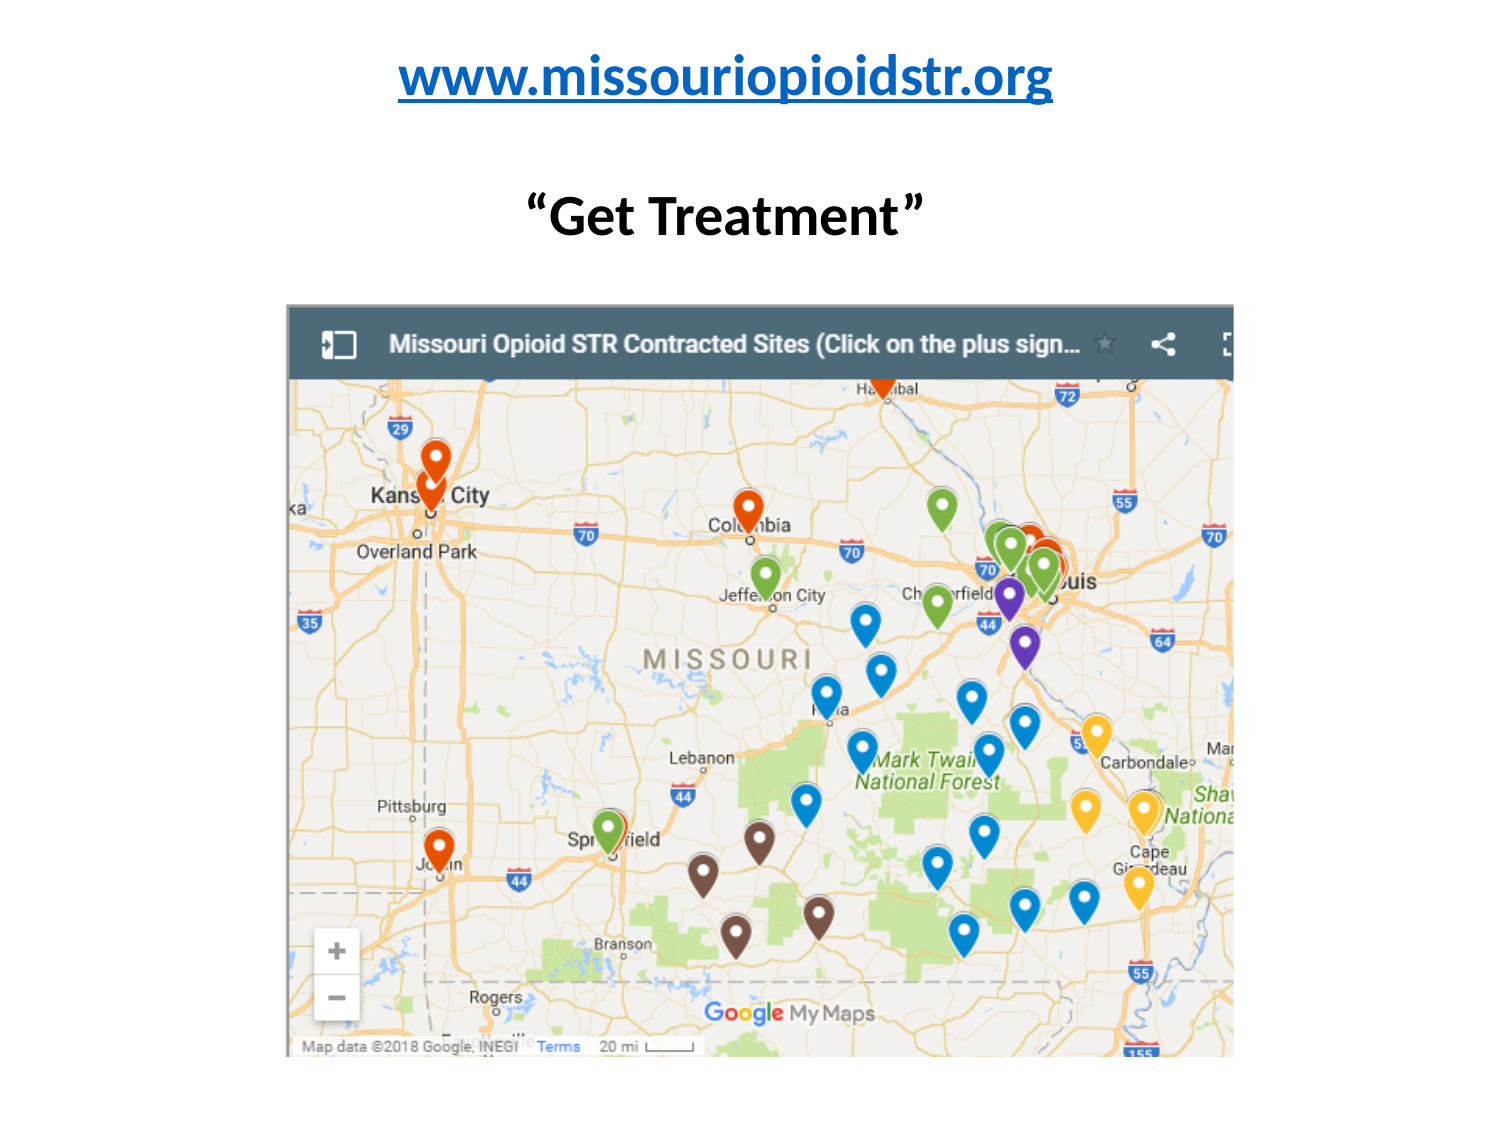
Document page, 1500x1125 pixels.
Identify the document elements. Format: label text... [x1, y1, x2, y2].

picture [284, 302, 1234, 1057]
text_box www.missouriopioidstr.org “Get Treatment” [42, 29, 1409, 255]
